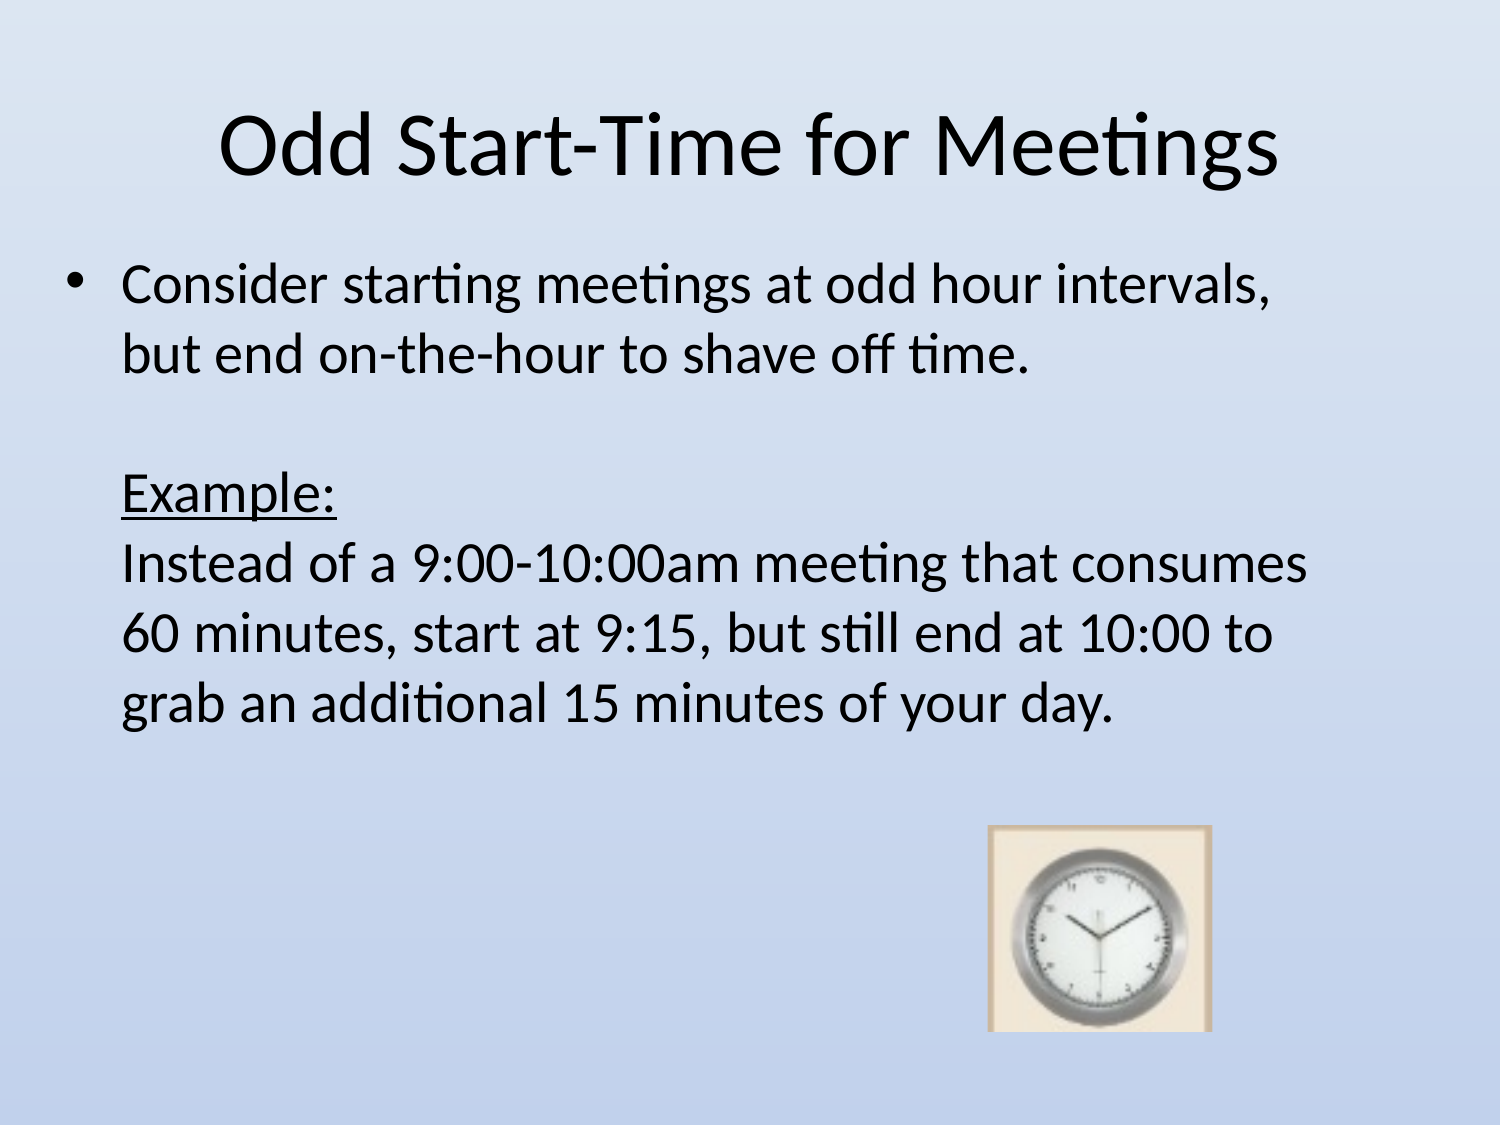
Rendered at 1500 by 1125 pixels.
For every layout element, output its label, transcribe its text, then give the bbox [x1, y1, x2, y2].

list Consider starting meetings at odd hour intervals, but end on-the-hour to shave off time. Example: Instead of a 9:00-10:00am meeting that consumes 60 minutes, start at 9:15, but still end at 10:00 to grab an additional 15 minutes of your day. [50, 237, 1350, 938]
picture [987, 824, 1213, 1032]
title Odd Start-Time for Meetings [75, 45, 1425, 233]
